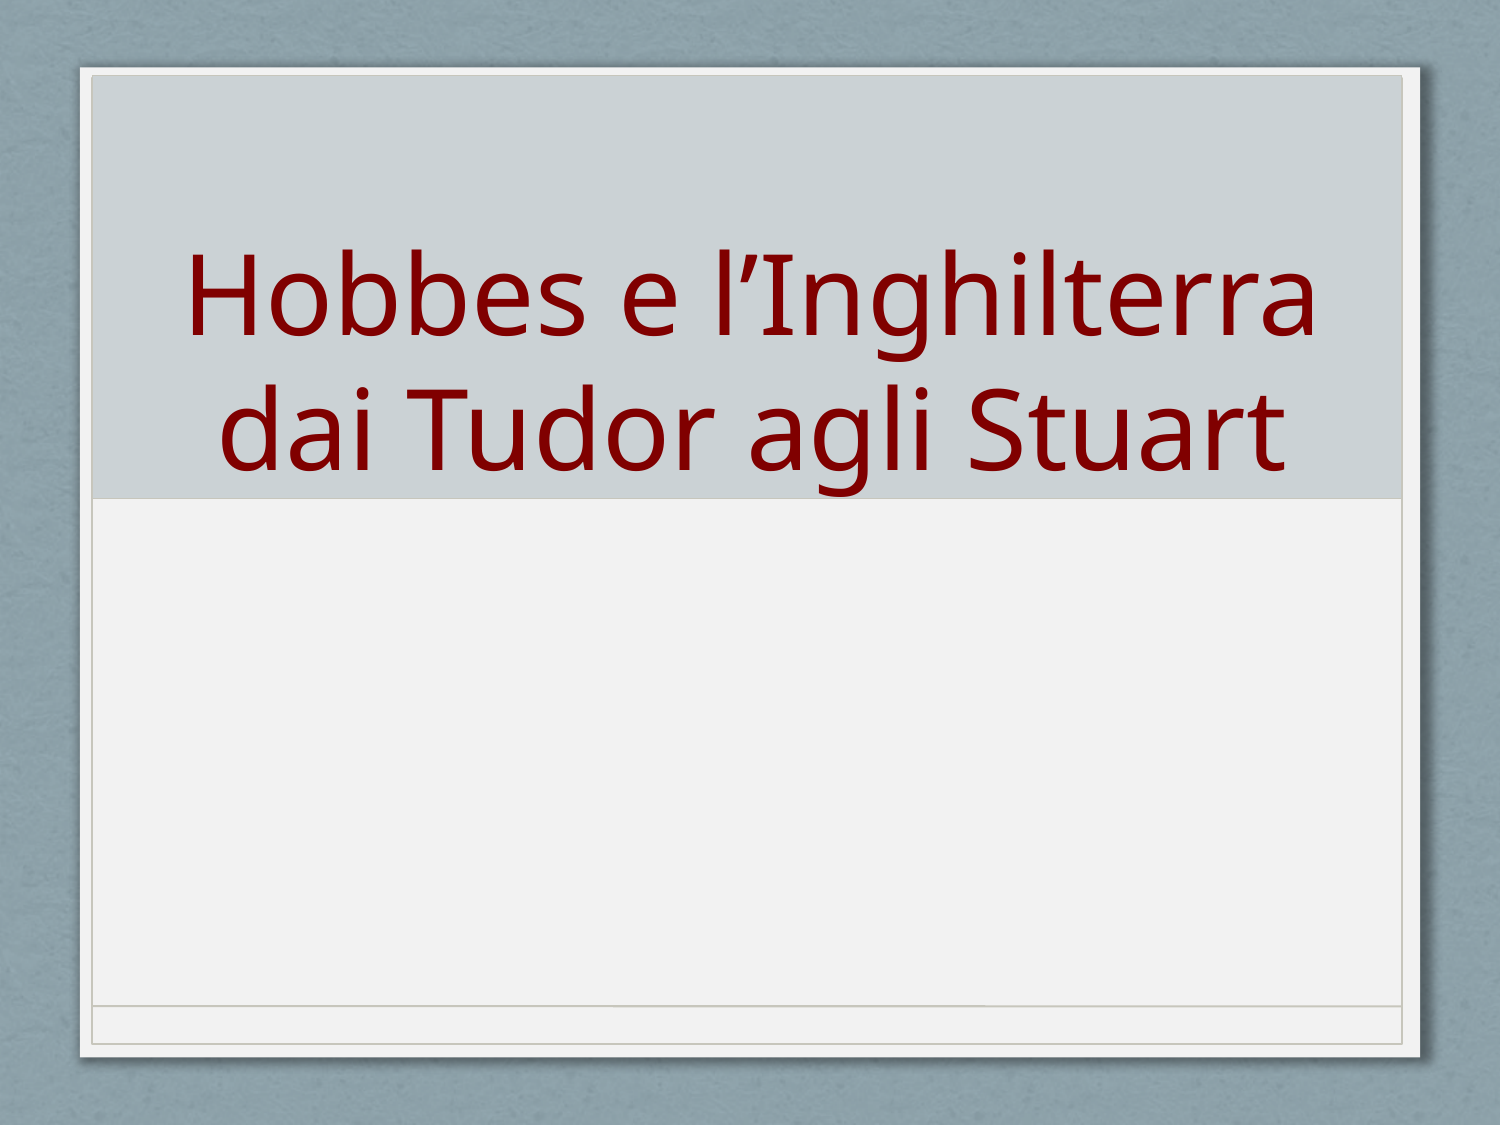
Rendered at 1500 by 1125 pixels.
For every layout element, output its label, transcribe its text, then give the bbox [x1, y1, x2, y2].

title Hobbes e l’Inghilterra dai Tudor agli Stuart [150, 184, 1355, 500]
